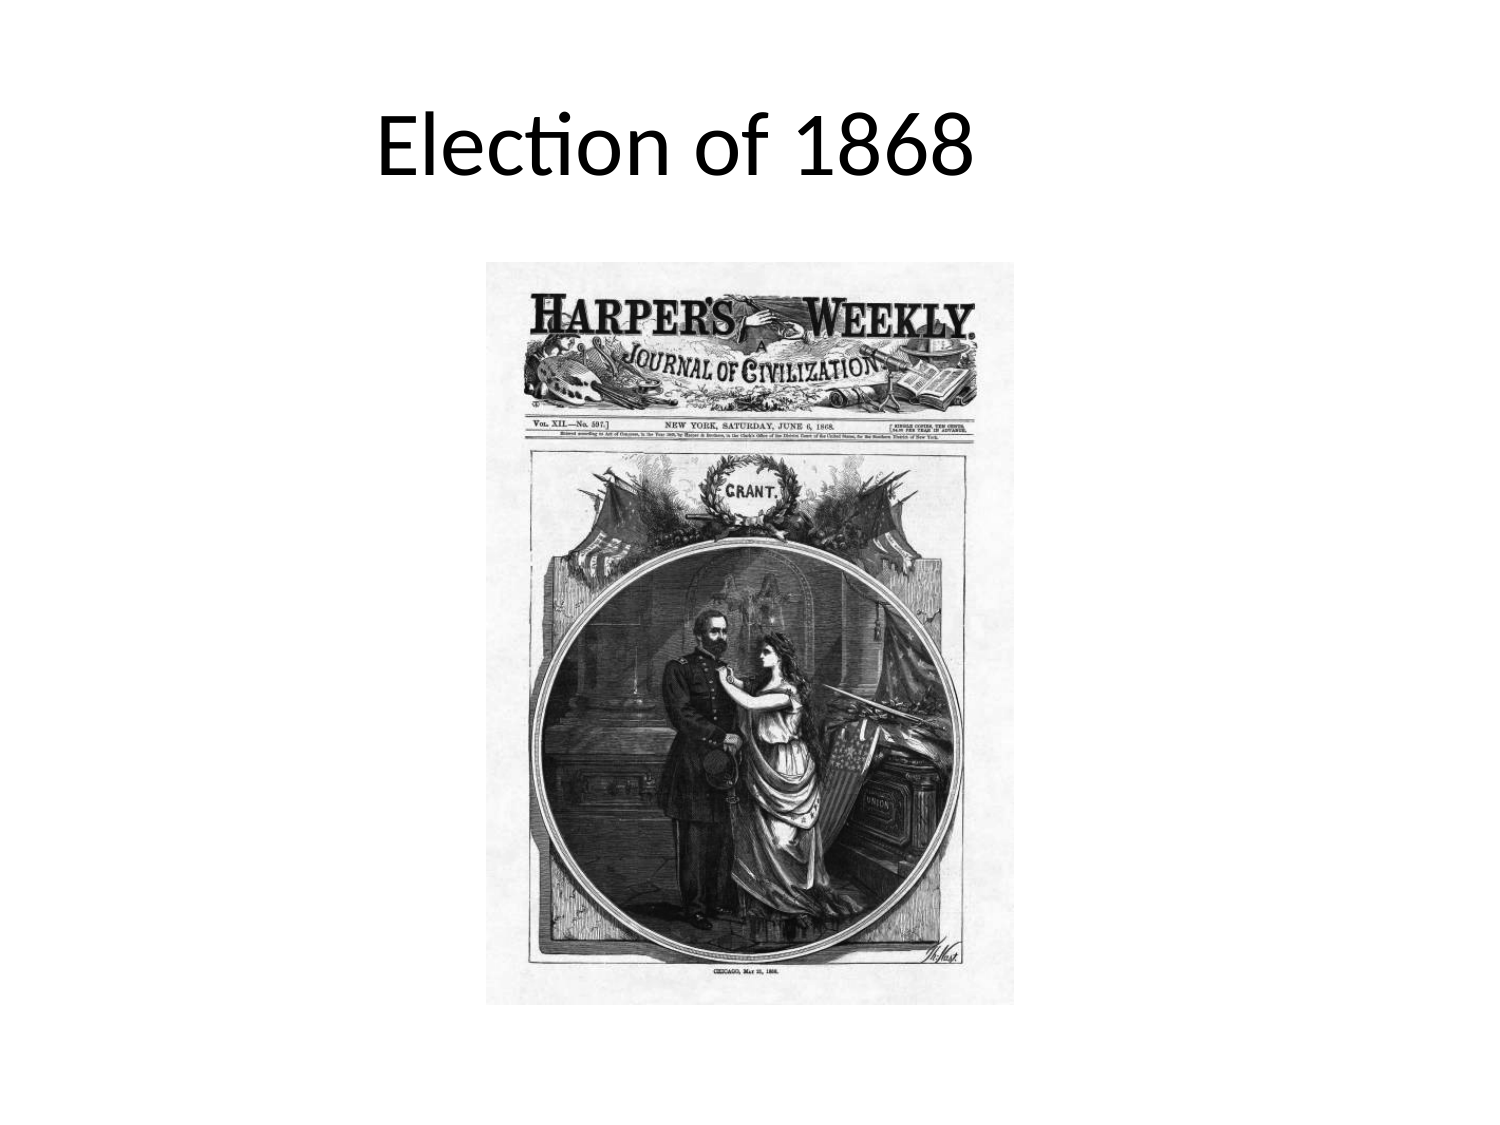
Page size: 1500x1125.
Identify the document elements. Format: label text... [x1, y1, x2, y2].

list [74, 262, 1426, 1006]
title Election of 1868 [75, 45, 1425, 233]
